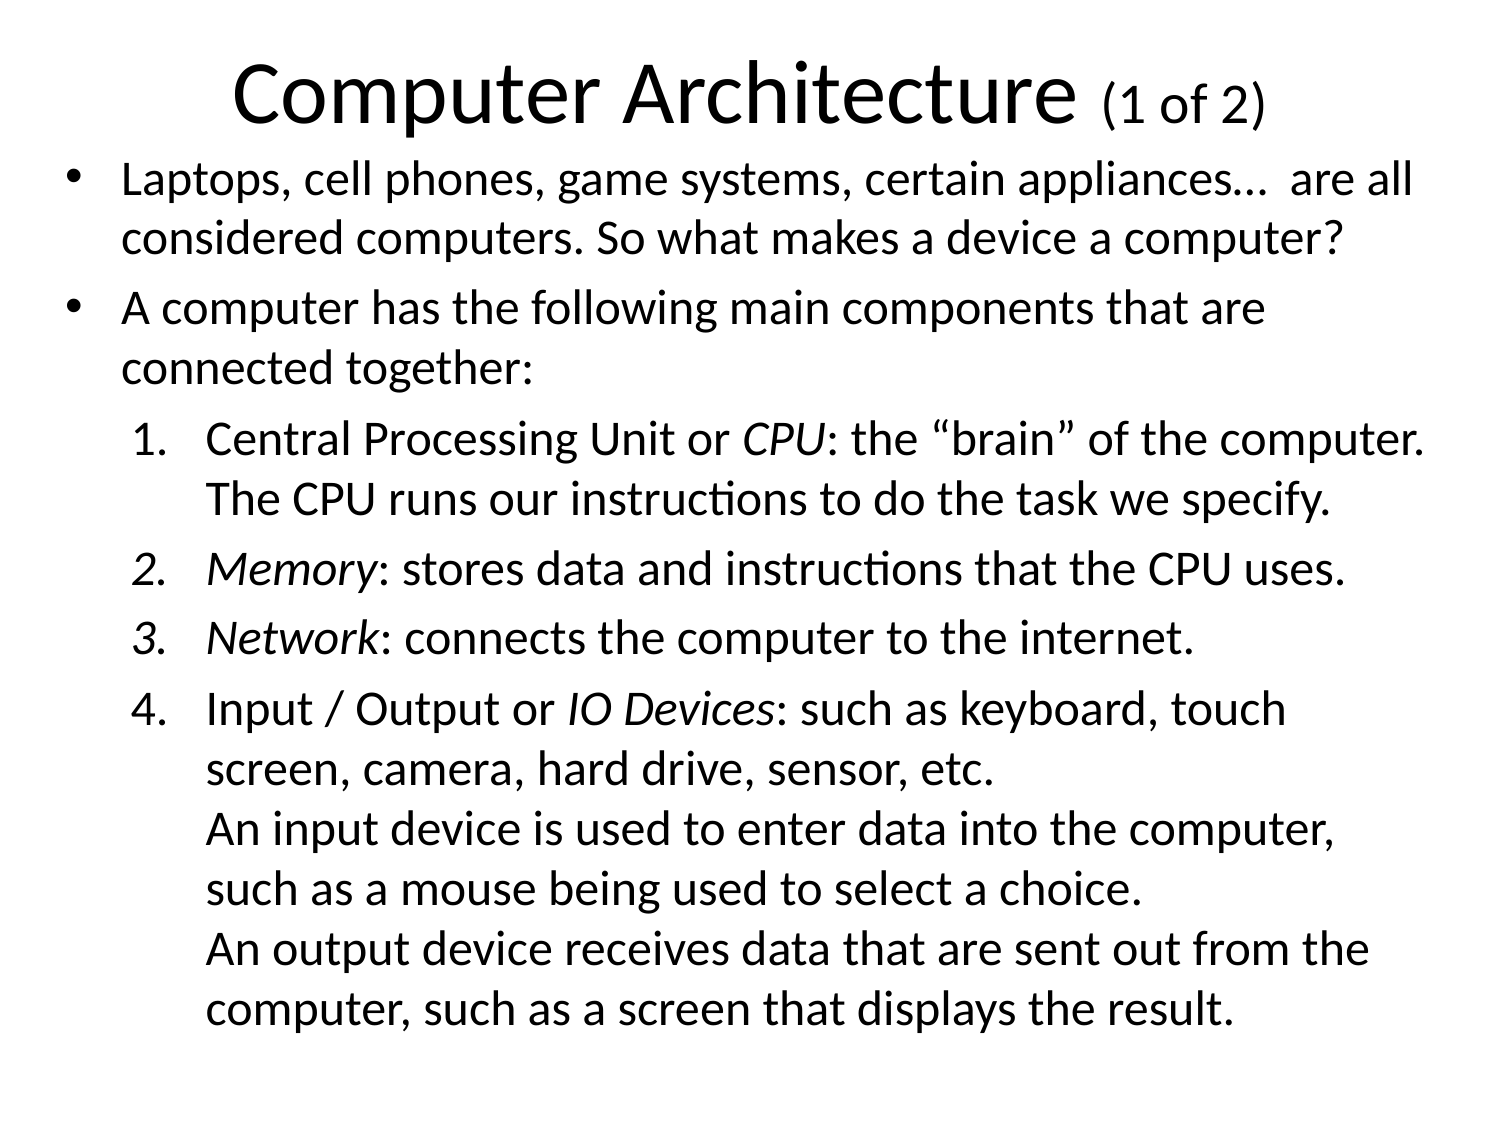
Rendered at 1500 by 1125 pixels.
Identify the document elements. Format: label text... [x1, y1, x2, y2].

title Computer Architecture (1 of 2) [75, 24, 1425, 137]
list Laptops, cell phones, game systems, certain appliances… are all considered computers. So what makes a device a computer? A computer has the following main components that are connected together: Central Processing Unit or CPU: the “brain” of the computer. The CPU runs our instructions to do the task we specify. Memory: stores data and instructions that the CPU uses. Network: connects the computer to the internet. Input / Output or IO Devices: such as keyboard, touch screen, camera, hard drive, sensor, etc. An input device is used to enter data into the computer, such as a mouse being used to select a choice. An output device receives data that are sent out from the computer, such as a screen that displays the result. [50, 137, 1450, 1050]
